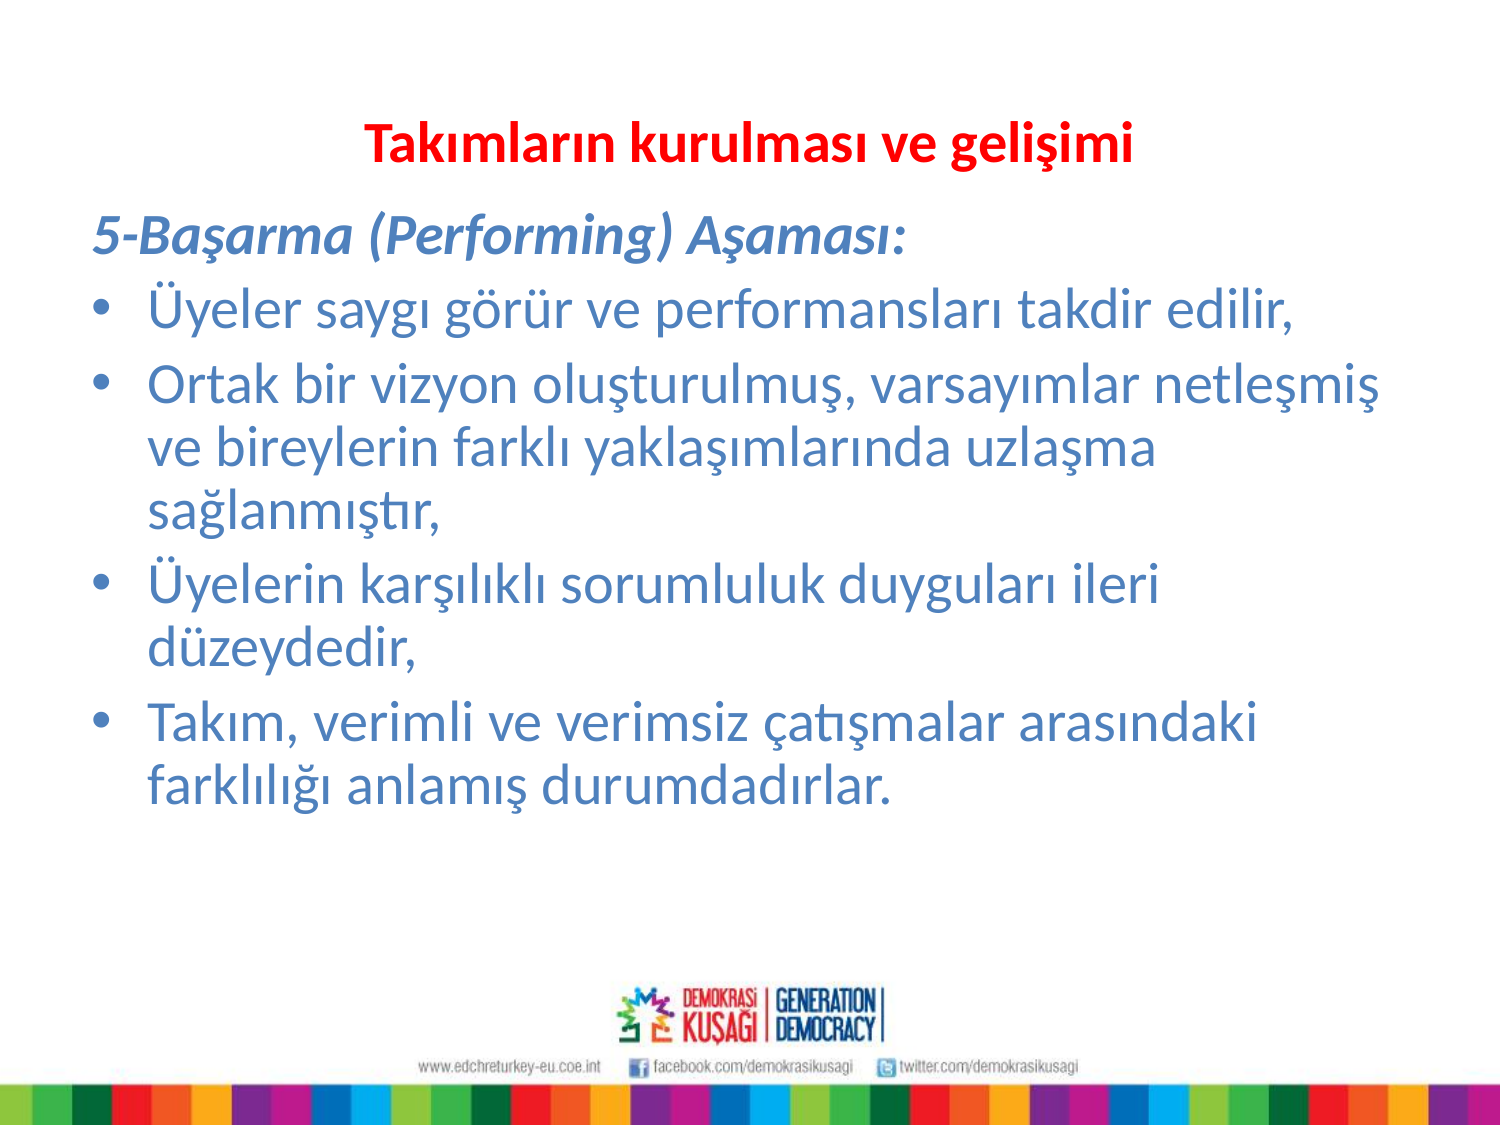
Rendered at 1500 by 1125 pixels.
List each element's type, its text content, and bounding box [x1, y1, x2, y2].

title Takımların kurulması ve gelişimi [74, 44, 1426, 233]
picture [0, 0, 1500, 1125]
list 5-Başarma (Performing) Aşaması: Üyeler saygı görür ve performansları takdir edilir, Ortak bir vizyon oluşturulmuş, varsayımlar netleşmiş ve bireylerin farklı yaklaşımlarında uzlaşma sağlanmıştır, Üyelerin karşılıklı sorumluluk duyguları ileri düzeydedir, Takım, verimli ve verimsiz çatışmalar arasındaki farklılığı anlamış durumdadırlar. [76, 196, 1427, 988]
